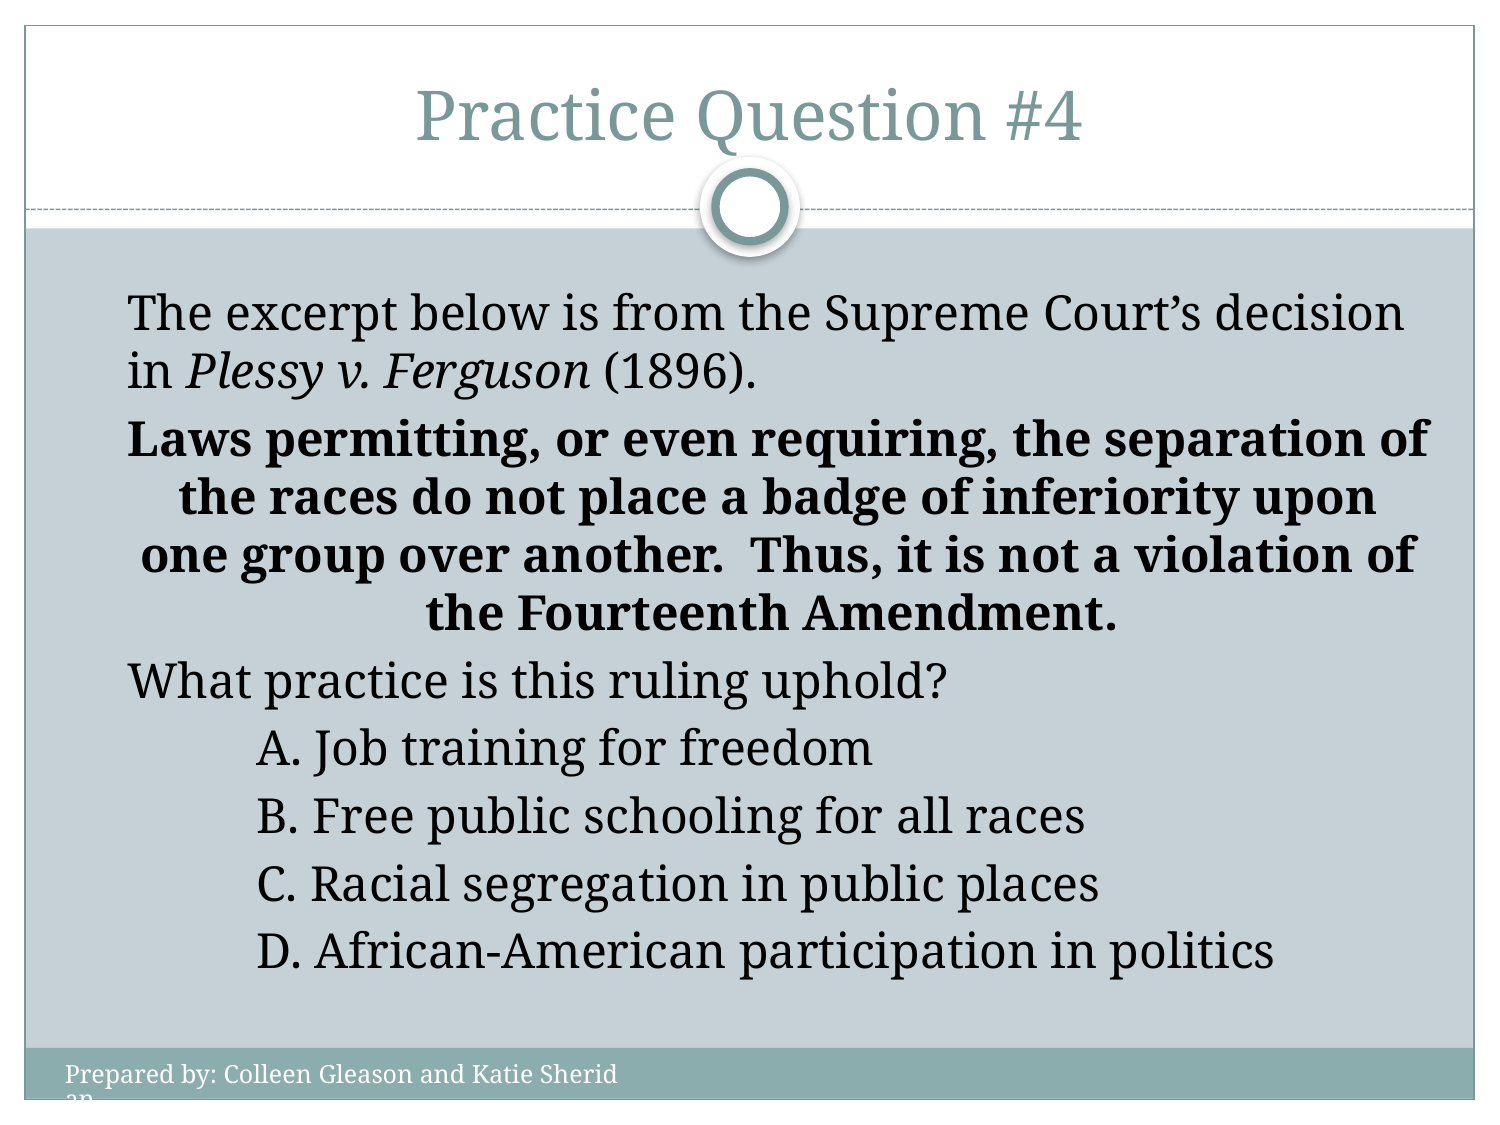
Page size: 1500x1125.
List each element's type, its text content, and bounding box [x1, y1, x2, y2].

list The excerpt below is from the Supreme Court’s decision in Plessy v. Ferguson (1896). Laws permitting, or even requiring, the separation of the races do not place a badge of inferiority upon one group over another. Thus, it is not a violation of the Fourteenth Amendment. What practice is this ruling uphold? A. Job training for freedom B. Free public schooling for all races C. Racial segregation in public places D. African-American participation in politics [112, 275, 1445, 1001]
footer Prepared by: Colleen Gleason and Katie Sheridan [50, 1051, 638, 1112]
title Practice Question #4 [49, 37, 1450, 162]
